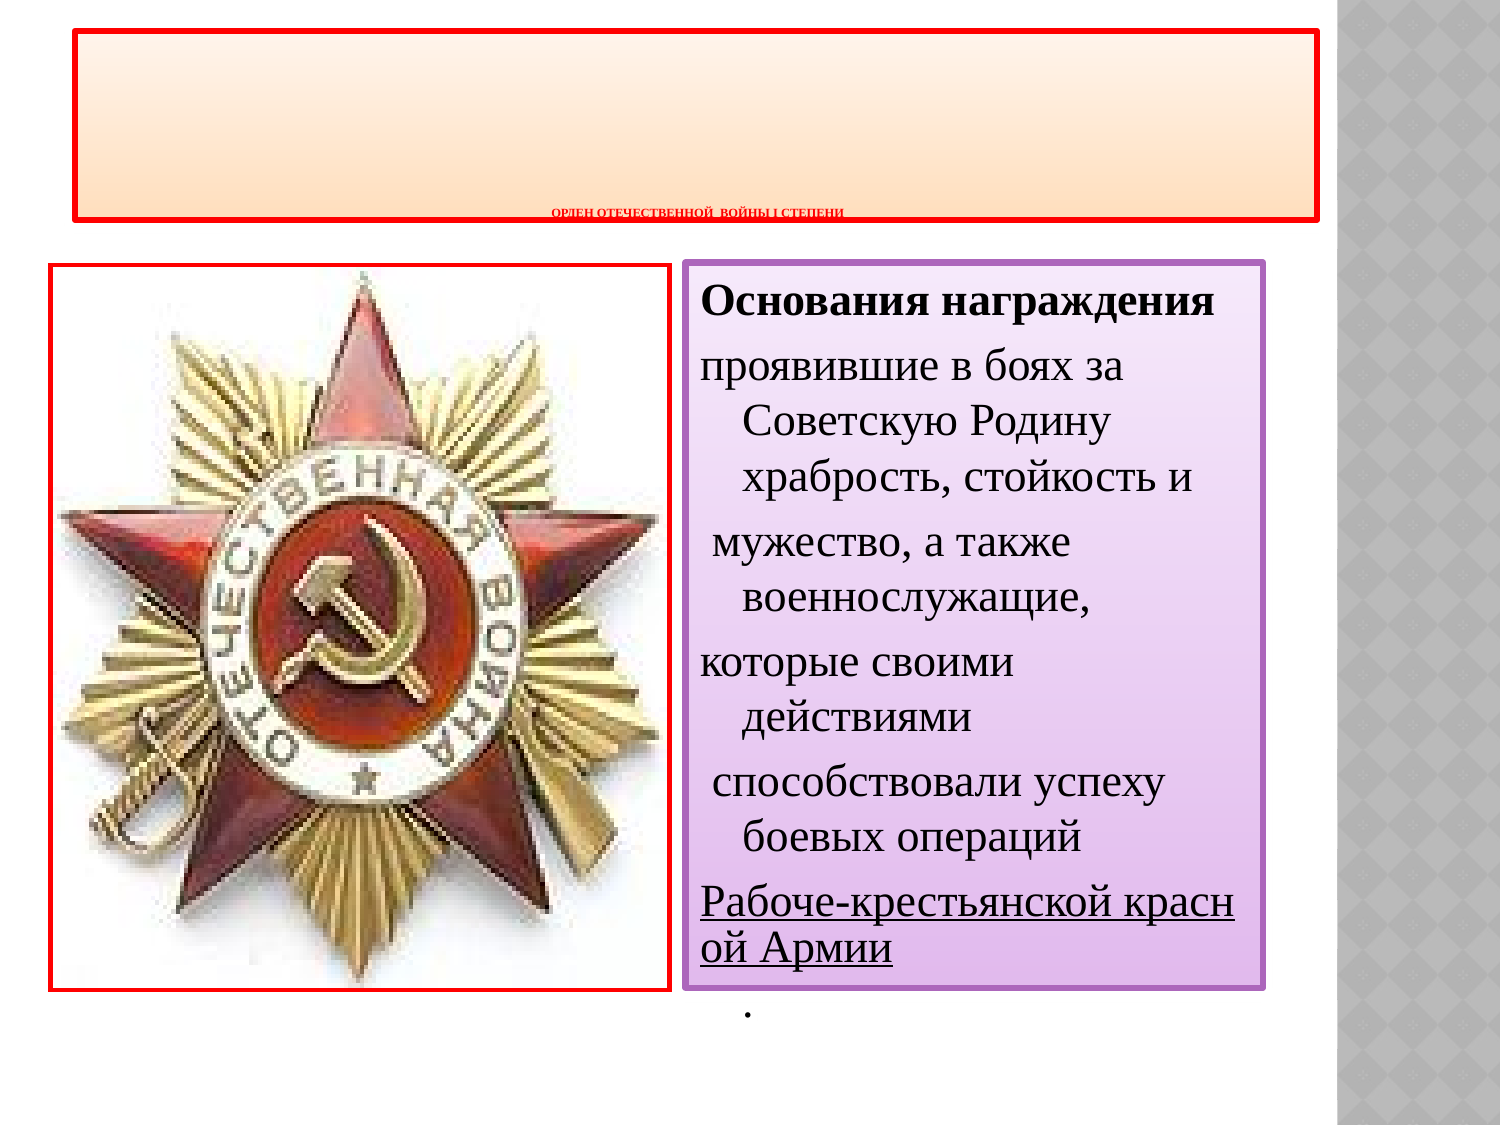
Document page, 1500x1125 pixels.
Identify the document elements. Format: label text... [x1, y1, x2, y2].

list Основания награждения проявившие в боях за Советскую Родину храбрость, стойкость и мужество, а также военнослужащие, которые своими действиями способствовали успеху боевых операций Рабоче-крестьянской красной Армии. [685, 262, 1264, 989]
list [52, 266, 668, 989]
title Орден Отечественной войны I степени [74, 30, 1318, 221]
